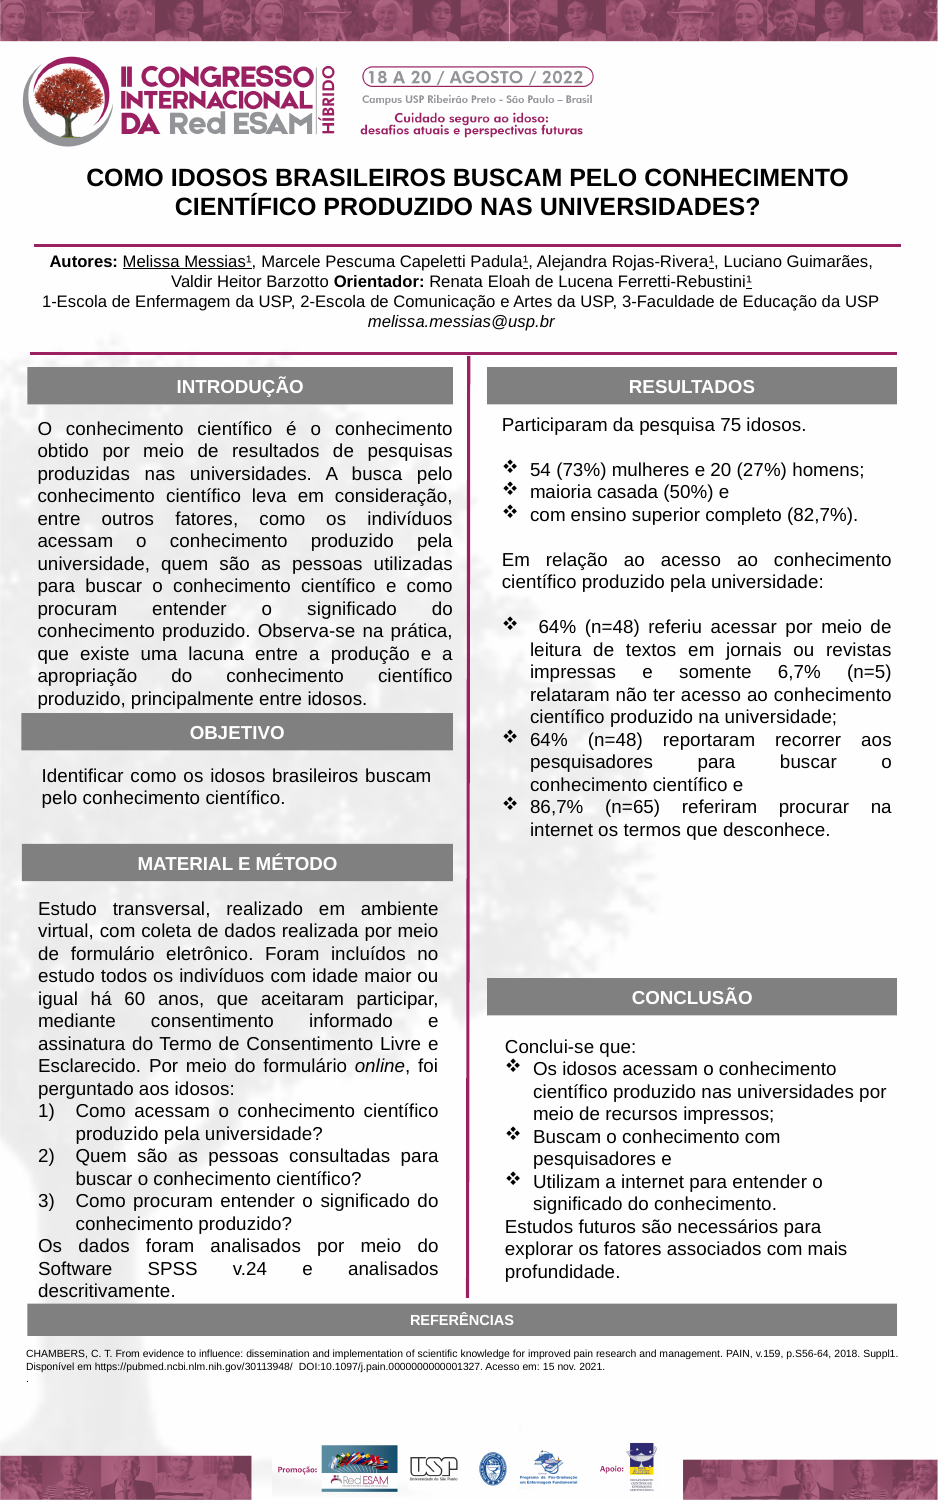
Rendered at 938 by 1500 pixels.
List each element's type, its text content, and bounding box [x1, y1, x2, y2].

text_box Identificar como os idosos brasileiros buscam pelo conhecimento científico. [26, 755, 446, 816]
text_box O conhecimento científico é o conhecimento obtido por meio de resultados de pesquisas produzidas nas universidades. A busca pelo conhecimento científico leva em consideração, entre outros fatores, como os indivíduos acessam o conhecimento produzido pela universidade, quem são as pessoas utilizadas para buscar o conhecimento científico e como procuram entender o significado do conhecimento produzido. Observa-se na prática, que existe uma lacuna entre a produção e a apropriação do conhecimento científico produzido, principalmente entre idosos. [22, 409, 467, 717]
text_box INTRODUÇÃO [27, 367, 453, 405]
text_box Participaram da pesquisa 75 idosos. 54 (73%) mulheres e 20 (27%) homens; maioria casada (50%) e com ensino superior completo (82,7%). Em relação ao acesso ao conhecimento científico produzido pela universidade: 64% (n=48) referiu acessar por meio de leitura de textos em jornais ou revistas impressas e somente 6,7% (n=5) relataram não ter acesso ao conhecimento científico produzido na universidade; 64% (n=48) reportaram recorrer aos pesquisadores para buscar o conhecimento científico e 86,7% (n=65) referiram procurar na internet os termos que desconhece. [487, 405, 906, 848]
text_box RESULTADOS [487, 367, 897, 405]
text_box CONCLUSÃO [487, 978, 897, 1016]
picture [0, 0, 938, 1500]
text_box Estudo transversal, realizado em ambiente virtual, com coleta de dados realizada por meio de formulário eletrônico. Foram incluídos no estudo todos os indivíduos com idade maior ou igual há 60 anos, que aceitaram participar, mediante consentimento informado e assinatura do Termo de Consentimento Livre e Esclarecido. Por meio do formulário online, foi perguntado aos idosos: Como acessam o conhecimento científico produzido pela universidade? Quem são as pessoas consultadas para buscar o conhecimento científico? Como procuram entender o significado do conhecimento produzido? Os dados foram analisados por meio do Software SPSS v.24 e analisados descritivamente. [23, 888, 453, 1309]
text_box MATERIAL E MÉTODO [21, 843, 453, 882]
text_box CHAMBERS, C. T. From evidence to influence: dissemination and implementation of scientific knowledge for improved pain research and management. PAIN, v.159, p.S56-64, 2018. Suppl1. Disponível em https://pubmed.ncbi.nlm.nih.gov/30113948/ DOI:10.1097/j.pain.0000000000001327. Acesso em: 15 nov. 2021. . [11, 1340, 921, 1393]
text_box REFERÊNCIAS [27, 1303, 897, 1336]
text_box OBJETIVO [21, 713, 453, 751]
text_box Conclui-se que: Os idosos acessam o conhecimento científico produzido nas universidades por meio de recursos impressos; Buscam o conhecimento com pesquisadores e Utilizam a internet para entender o significado do conhecimento. Estudos futuros são necessários para explorar os fatores associados com mais profundidade. [490, 1027, 906, 1290]
text_box Autores: Melissa Messias¹, Marcele Pescuma Capeletti Padula¹, Alejandra Rojas-Rivera¹, Luciano Guimarães, Valdir Heitor Barzotto Orientador: Renata Eloah de Lucena Ferretti-Rebustini¹ 1-Escola de Enfermagem da USP, 2-Escola de Comunicação e Artes da USP, 3-Faculdade de Educação da USP melissa.messias@usp.br [21, 243, 901, 338]
text_box COMO IDOSOS BRASILEIROS BUSCAM PELO CONHECIMENTO CIENTÍFICO PRODUZIDO NAS UNIVERSIDADES? [21, 153, 915, 229]
